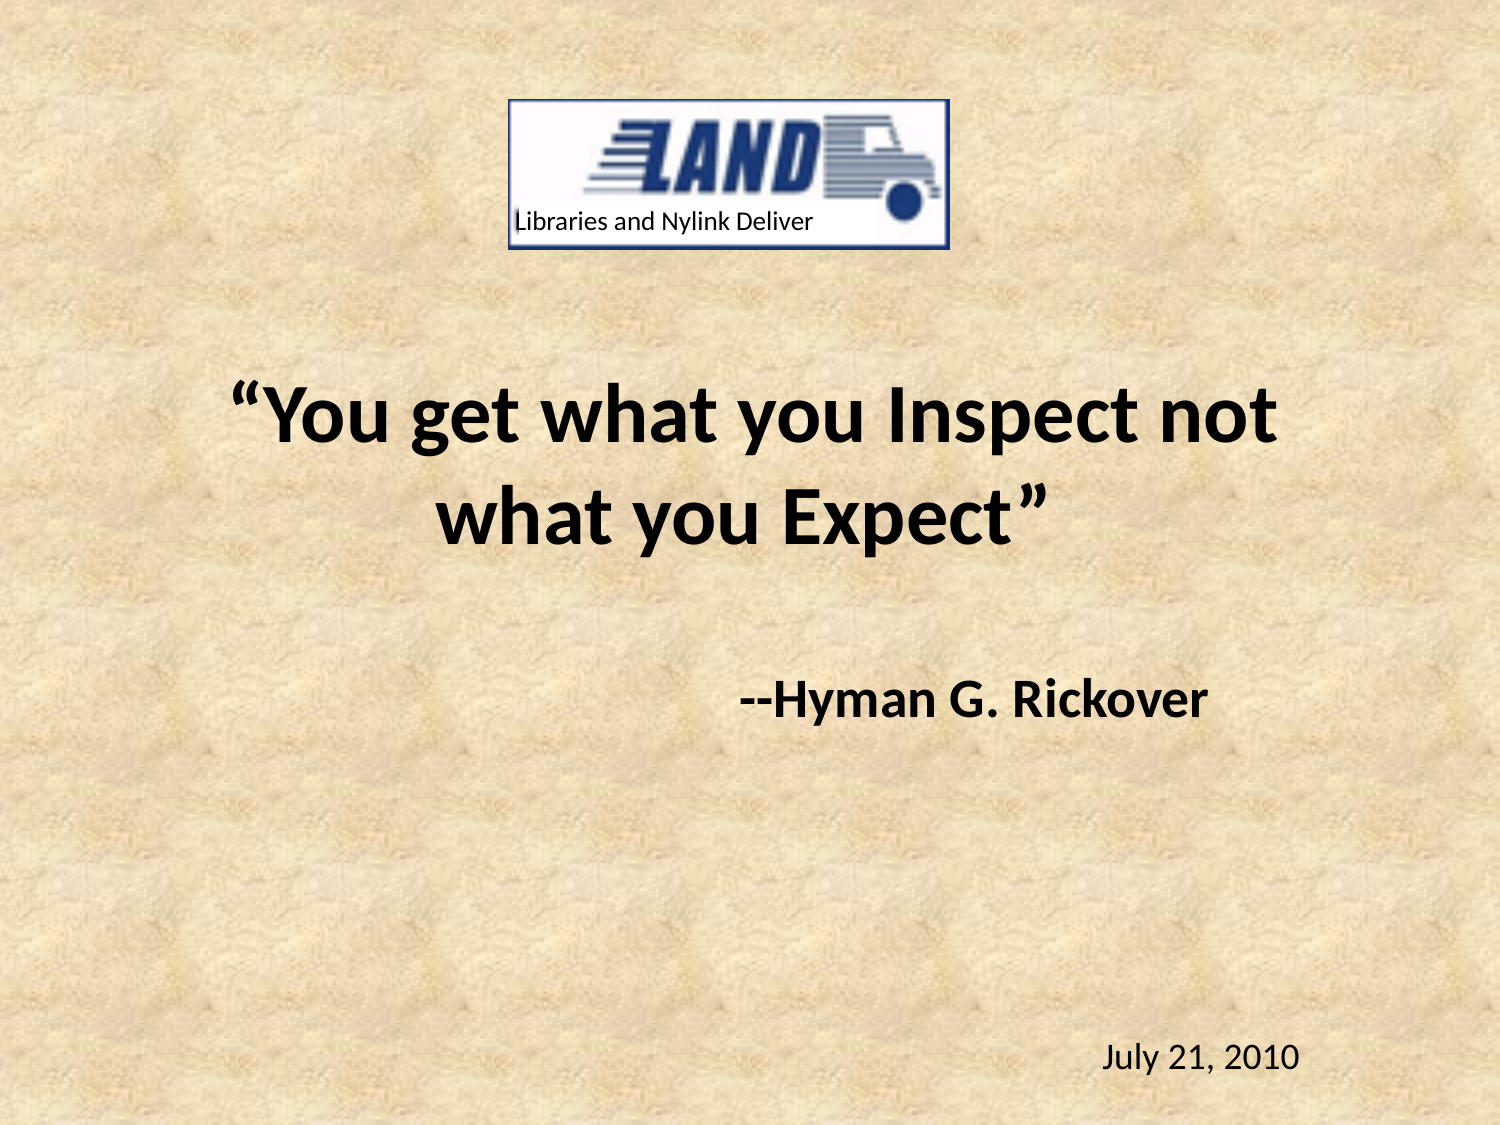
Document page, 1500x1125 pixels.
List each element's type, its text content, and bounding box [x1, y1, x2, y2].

picture [0, 0, 1500, 1125]
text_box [499, 99, 951, 251]
text_box July 21, 2010 [1087, 1024, 1413, 1085]
text_box “You get what you Inspect not what you Expect” --Hyman G. Rickover [174, 349, 1313, 738]
